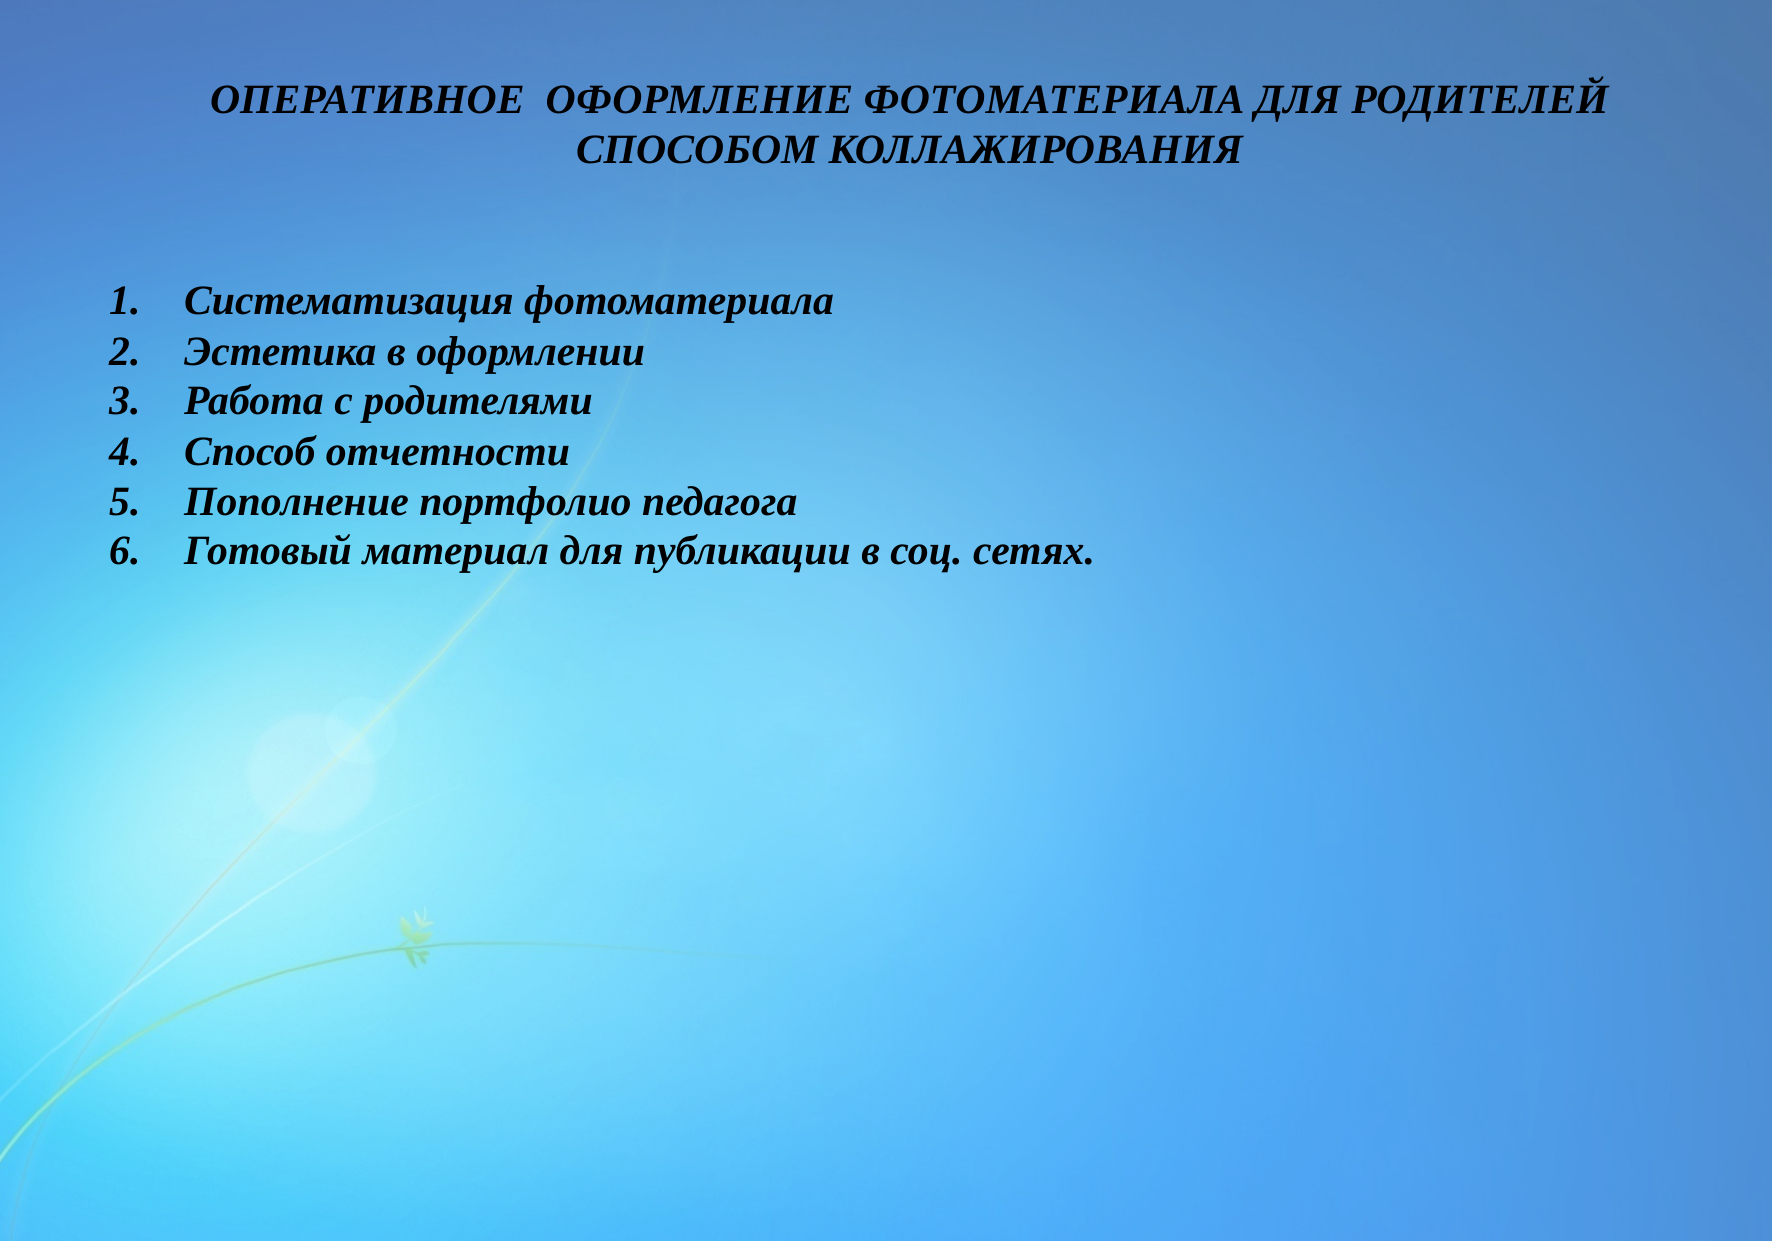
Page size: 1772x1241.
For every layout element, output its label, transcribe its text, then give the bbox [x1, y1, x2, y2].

text_box ОПЕРАТИВНОЕ ОФОРМЛЕНИЕ ФОТОМАТЕРИАЛА ДЛЯ РОДИТЕЛЕЙ СПОСОБОМ КОЛЛАЖИРОВАНИЯ [94, 64, 1725, 180]
text_box Систематизация фотоматериала Эстетика в оформлении Работа с родителями Способ отчетности Пополнение портфолио педагога Готовый материал для публикации в соц. сетях. [94, 265, 1749, 631]
